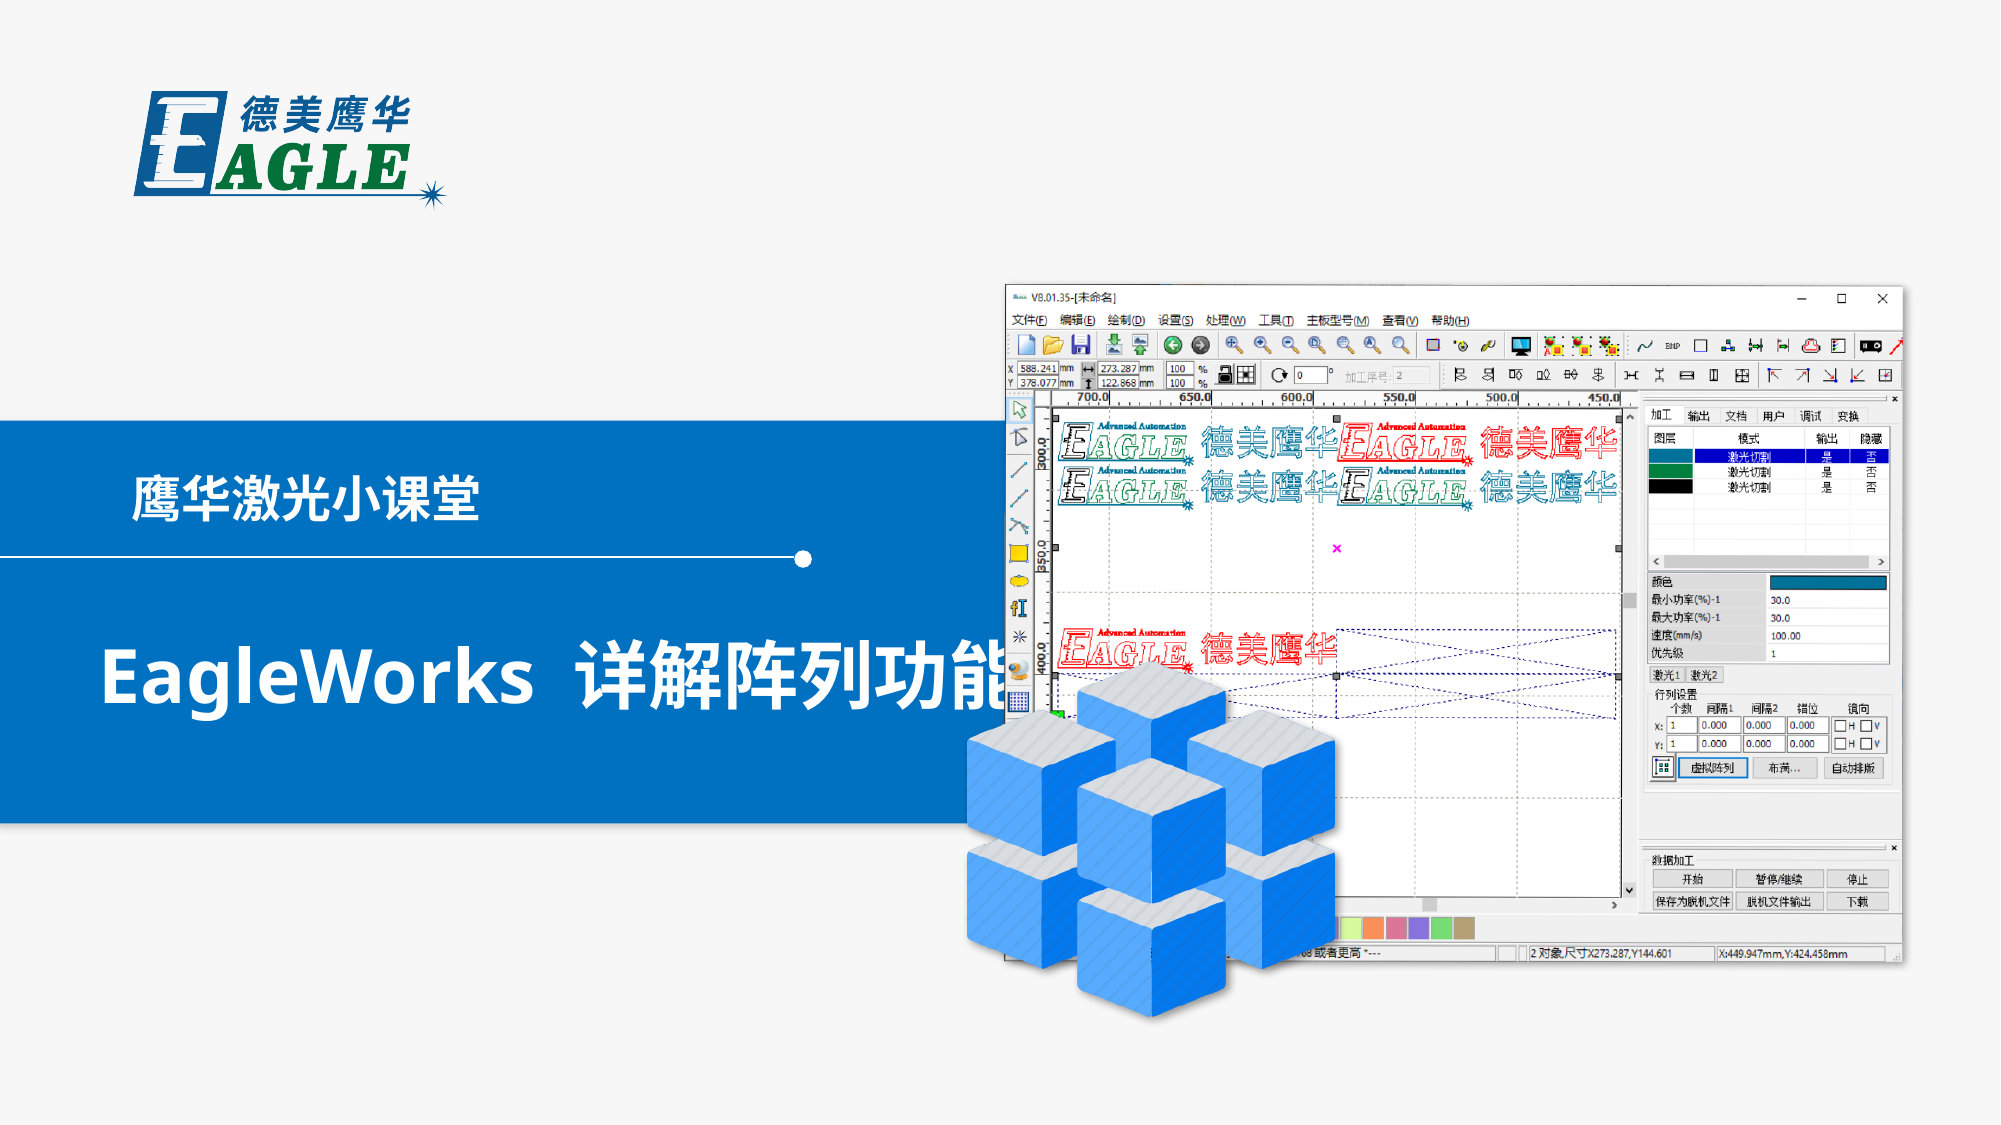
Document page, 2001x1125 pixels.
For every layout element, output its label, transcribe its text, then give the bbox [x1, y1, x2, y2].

text_box [793, 549, 813, 569]
picture [967, 284, 1903, 1017]
text_box EagleWorks 详解阵列功能 [84, 603, 1002, 726]
text_box 鹰华激光小课堂 [116, 459, 497, 535]
picture [133, 91, 448, 211]
text_box [0, 420, 1002, 824]
